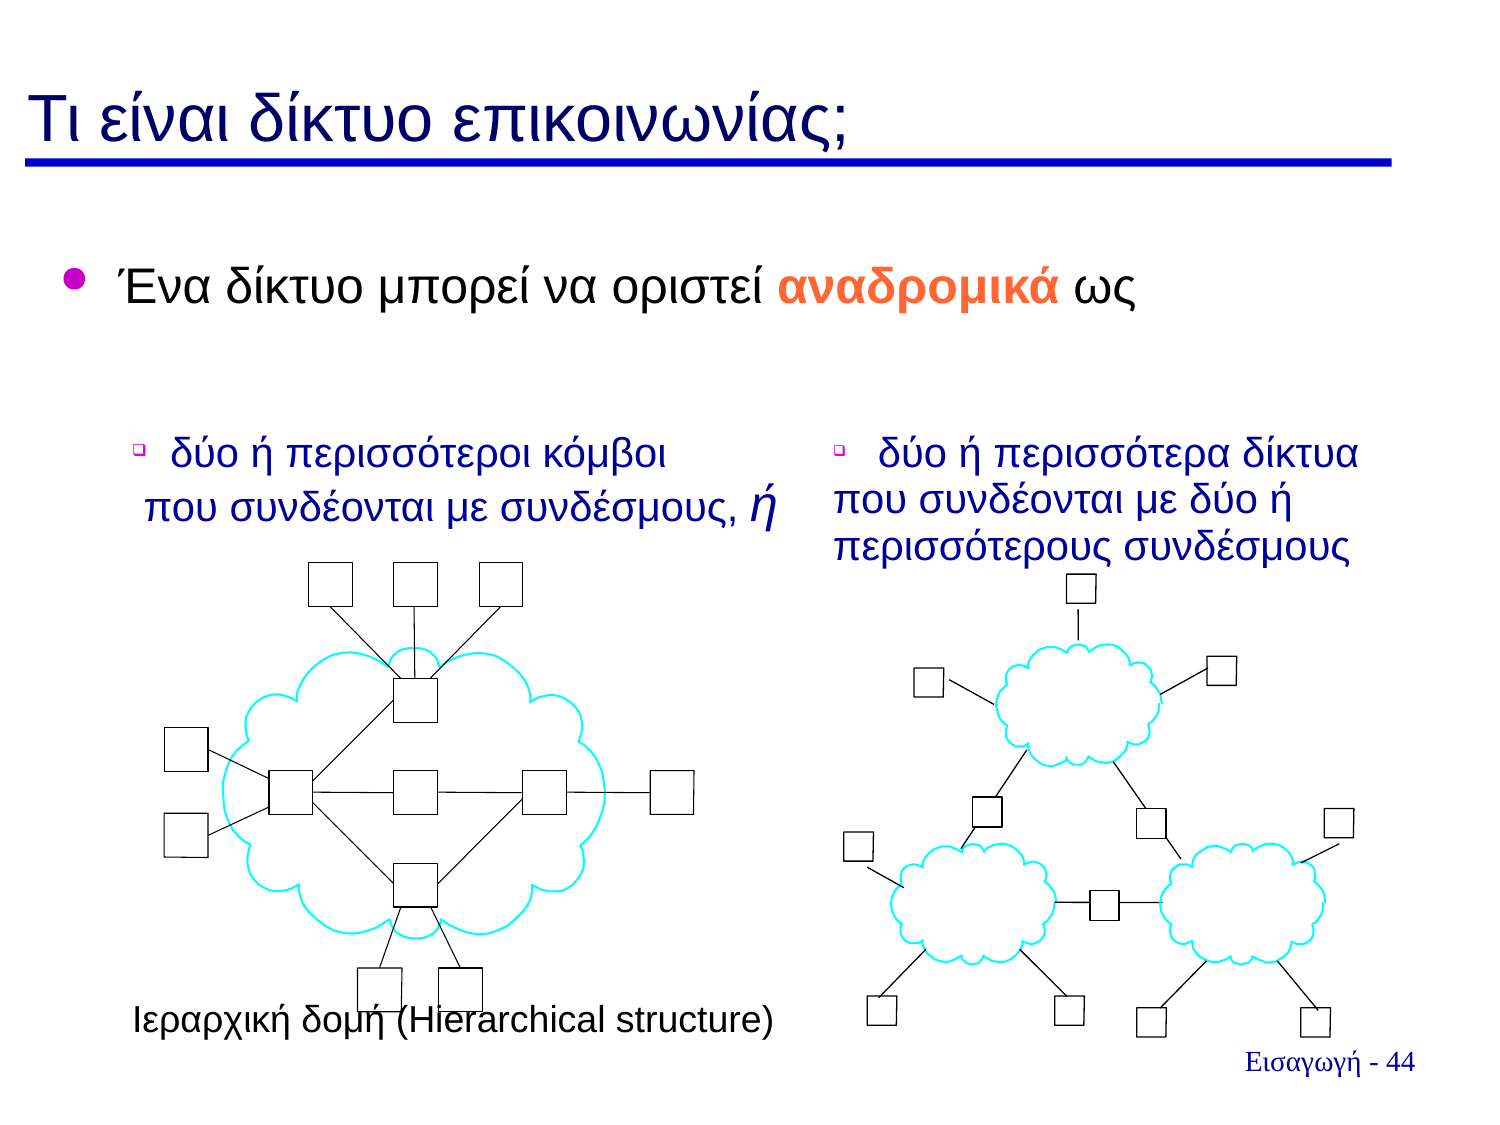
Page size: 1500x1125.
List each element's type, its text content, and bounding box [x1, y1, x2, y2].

text_box [1160, 843, 1254, 904]
text_box [1136, 1007, 1167, 1037]
text_box [1324, 808, 1354, 838]
text_box [1160, 902, 1231, 962]
title Τι είναι δίκτυο επικοινωνίας; [12, 36, 1463, 163]
text_box [1089, 644, 1162, 704]
table_header δύο ή περισσότεροι κόμβοι που συνδέονται με συνδέσμους, ή Ιεραρχική δομή (Hierarchical structure) [117, 422, 818, 1090]
text_box [1136, 808, 1167, 839]
text_box [867, 996, 897, 1026]
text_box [163, 562, 695, 1012]
text_box [972, 796, 1002, 827]
text_box [1300, 1007, 1331, 1037]
text_box [843, 831, 874, 862]
text_box [960, 902, 1055, 964]
text_box [914, 667, 944, 698]
text_box [1054, 996, 1085, 1026]
text_box [890, 843, 984, 906]
text_box [996, 644, 1090, 705]
text_box [891, 904, 961, 962]
text_box [1207, 656, 1237, 686]
text_box [1089, 890, 1120, 921]
text_box [1066, 703, 1159, 765]
text_box [1230, 902, 1323, 965]
table_header δύο ή περισσότερα δίκτυα που συνδέονται με δύο ή περισσότερους συνδέσμους [818, 422, 1406, 1090]
text_box [1253, 843, 1326, 904]
text_box [984, 843, 1057, 902]
text_box [996, 703, 1067, 767]
list Ένα δίκτυο μπορεί να οριστεί αναδρομικά ως [46, 245, 1398, 341]
text_box [1066, 574, 1097, 604]
